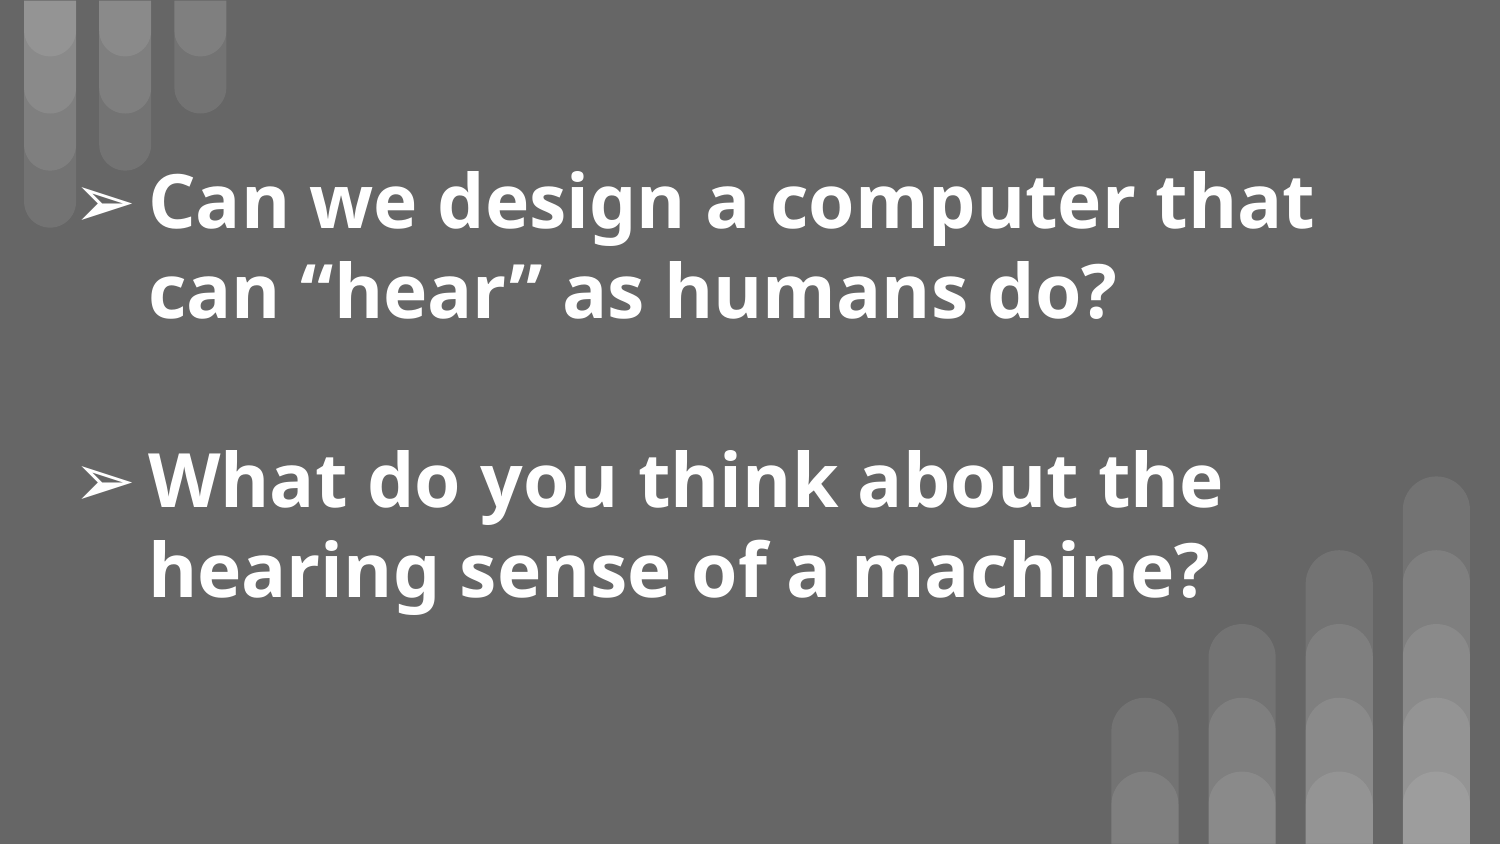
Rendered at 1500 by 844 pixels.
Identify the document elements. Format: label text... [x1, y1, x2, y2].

title What do you think about the hearing sense of a machine? [58, 369, 1445, 677]
title Can we design a computer that can “hear” as humans do? [58, 89, 1445, 369]
